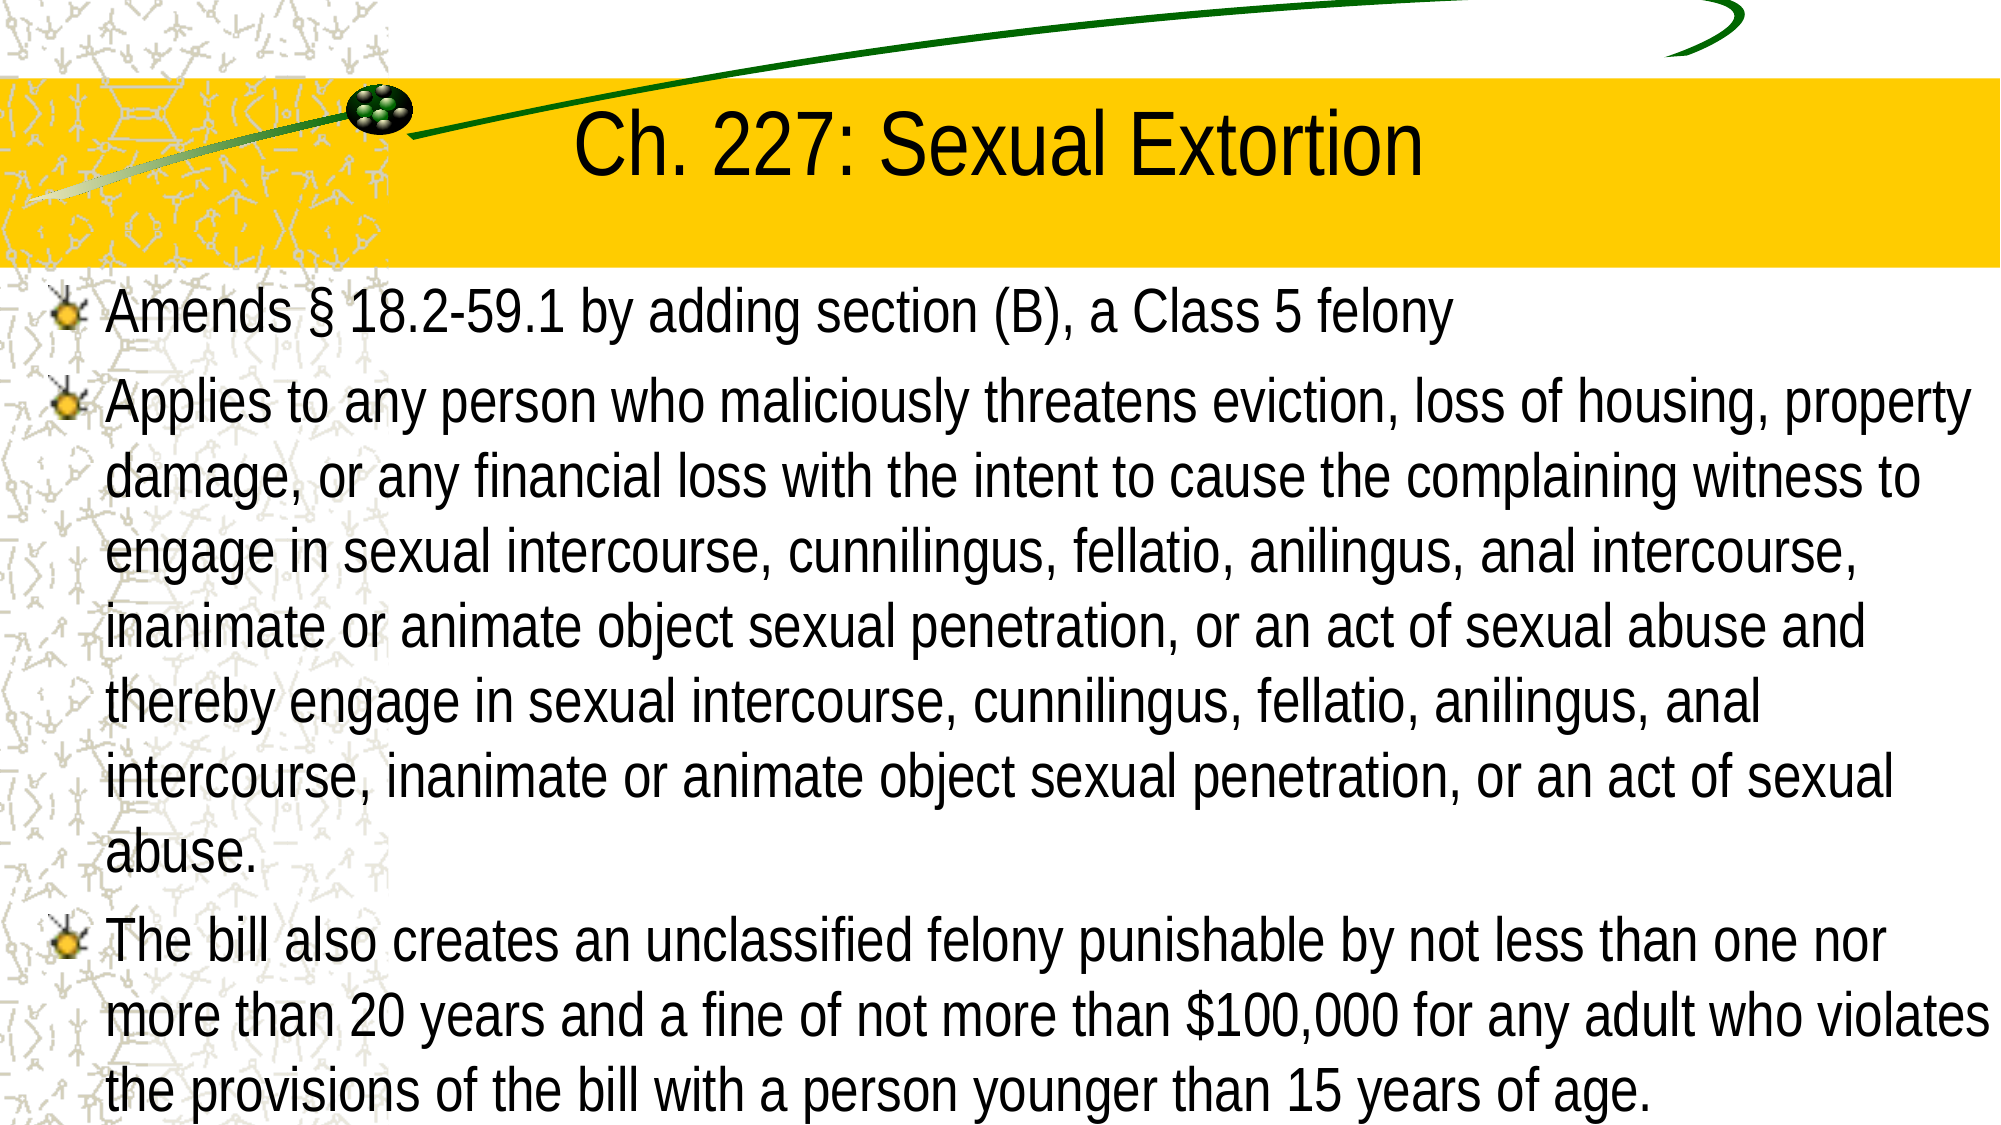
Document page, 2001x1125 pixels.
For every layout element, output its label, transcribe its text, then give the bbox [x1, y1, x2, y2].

picture [0, 0, 389, 1125]
list Amends § 18.2-59.1 by adding section (B), a Class 5 felony Applies to any person who maliciously threatens eviction, loss of housing, property damage, or any financial loss with the intent to cause the complaining witness to engage in sexual intercourse, cunnilingus, fellatio, anilingus, anal intercourse, inanimate or animate object sexual penetration, or an act of sexual abuse and thereby engage in sexual intercourse, cunnilingus, fellatio, anilingus, anal intercourse, inanimate or animate object sexual penetration, or an act of sexual abuse. The bill also creates an unclassified felony punishable by not less than one nor more than 20 years and a fine of not more than $100,000 for any adult who violates the provisions of the bill with a person younger than 15 years of age. [40, 262, 2000, 1125]
picture [48, 375, 93, 420]
title Ch. 227: Sexual Extortion [99, 14, 1901, 262]
picture [48, 914, 93, 959]
picture [48, 285, 93, 330]
